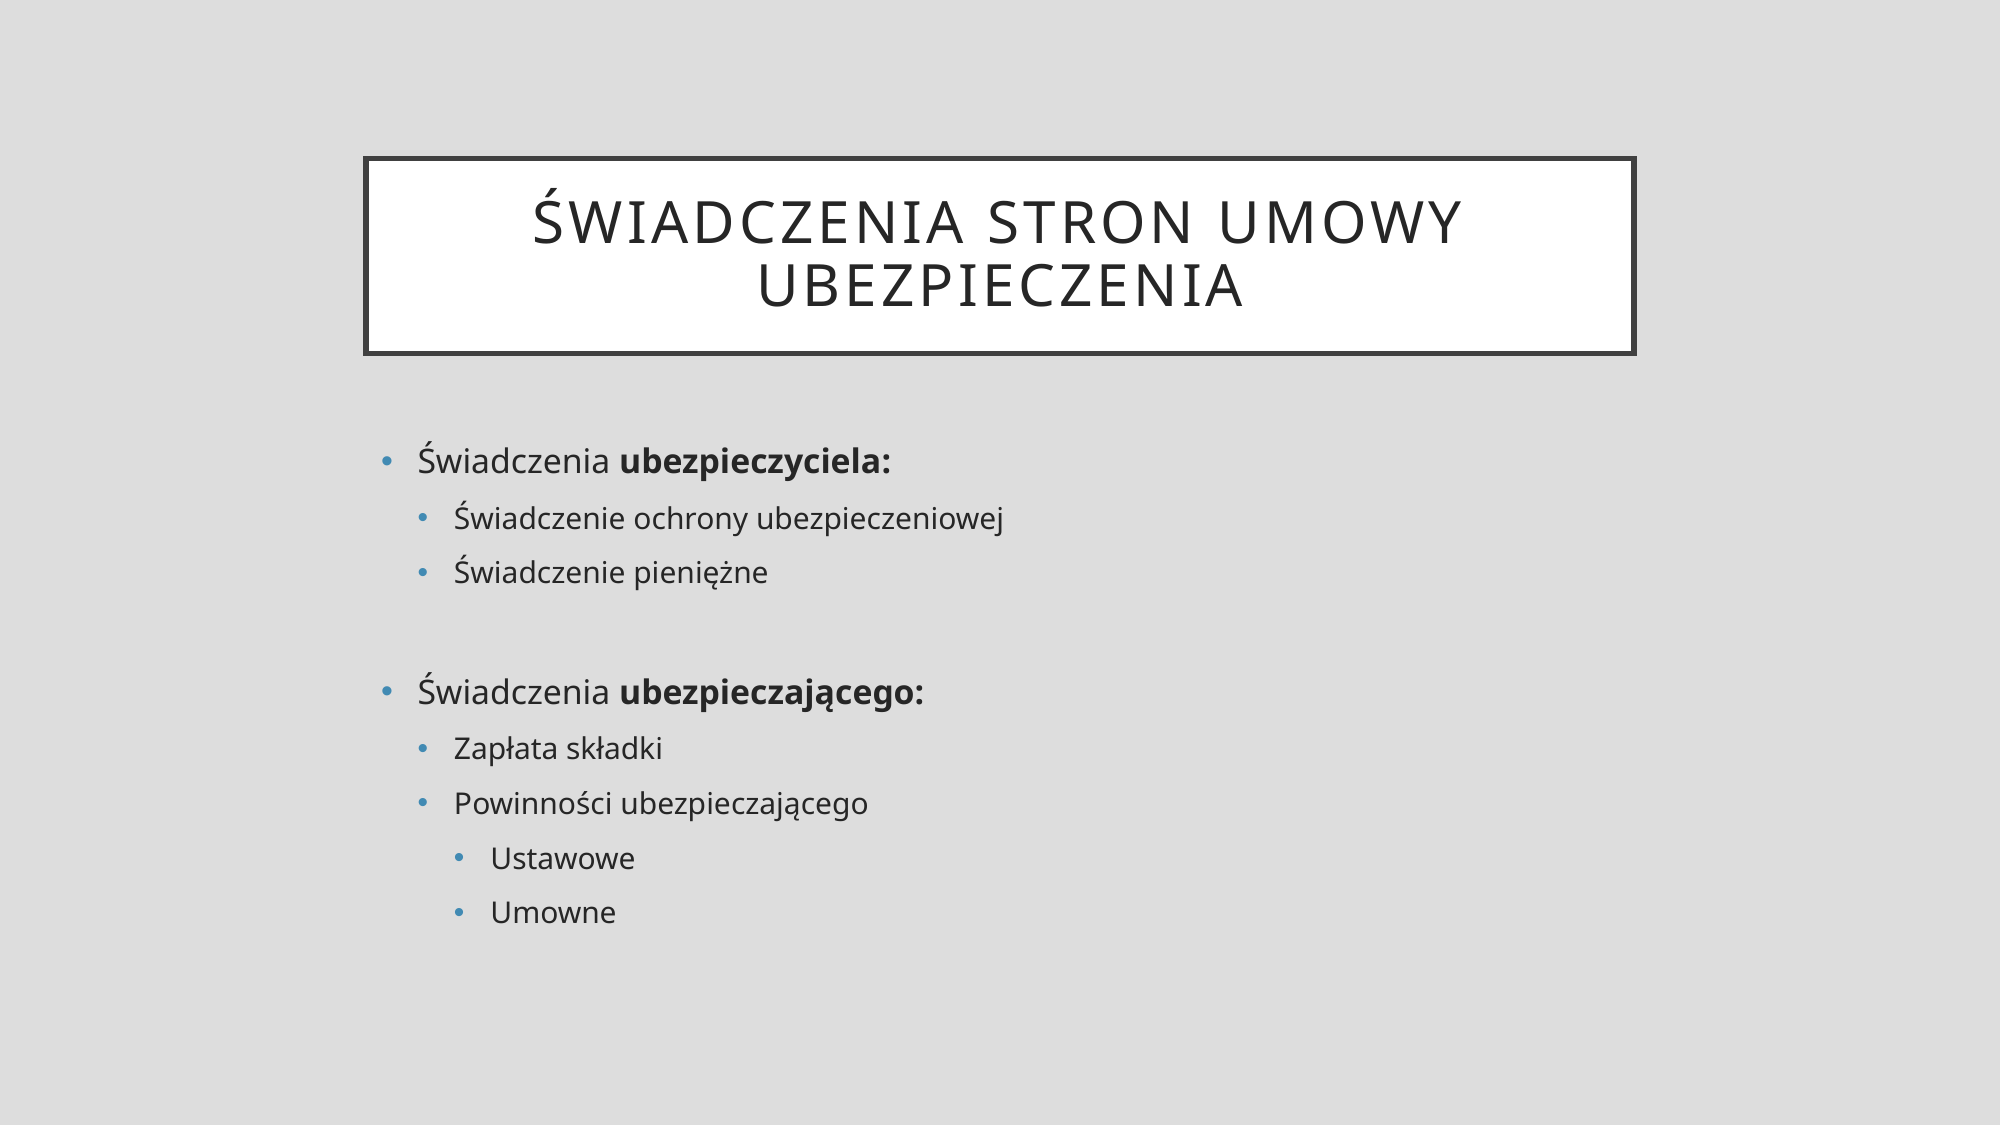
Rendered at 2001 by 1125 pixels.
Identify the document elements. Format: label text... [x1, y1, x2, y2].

list Świadczenia ubezpieczyciela: Świadczenie ochrony ubezpieczeniowej Świadczenie pieniężne Świadczenia ubezpieczającego: Zapłata składki Powinności ubezpieczającego Ustawowe Umowne [366, 432, 1634, 942]
title Świadczenia stron umowy ubezpieczenia [363, 156, 1637, 356]
